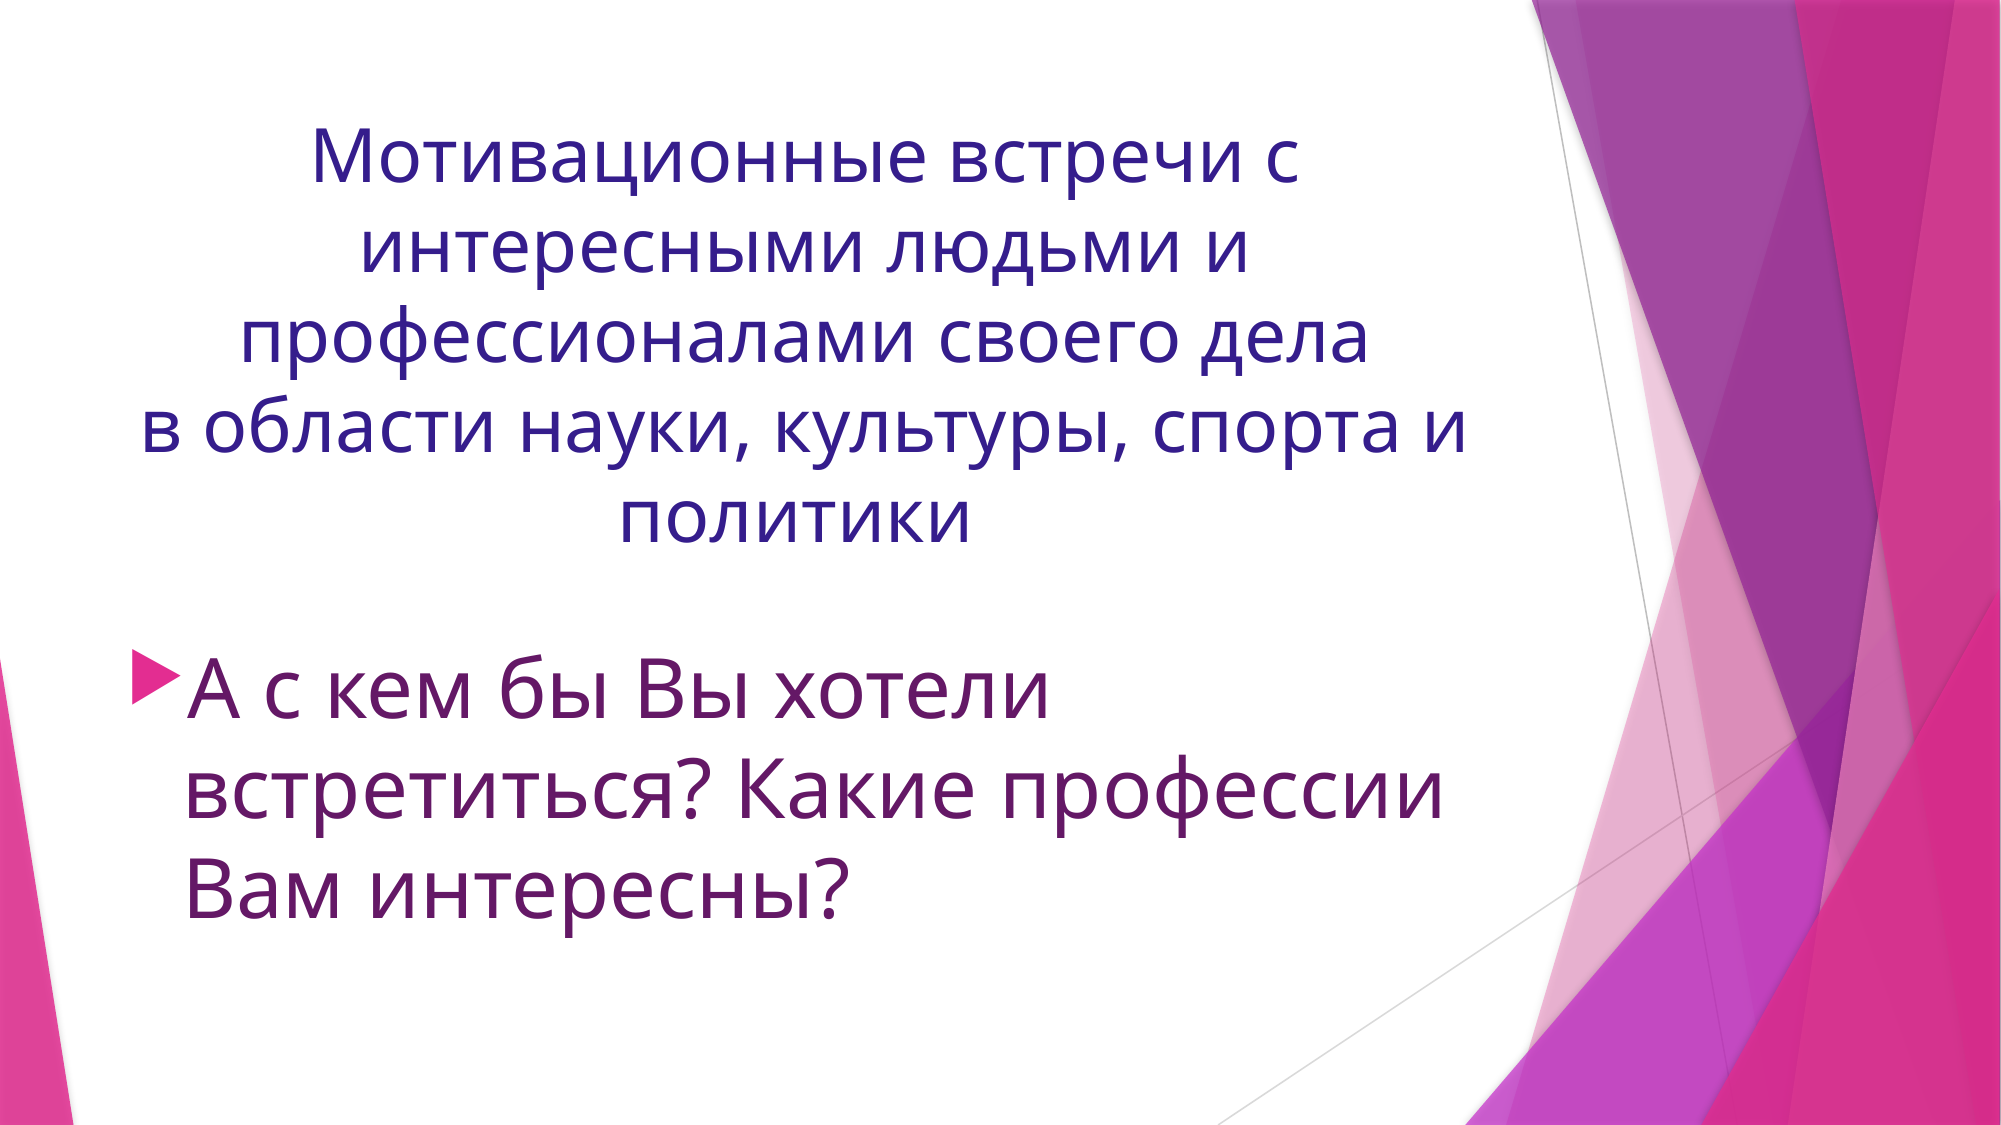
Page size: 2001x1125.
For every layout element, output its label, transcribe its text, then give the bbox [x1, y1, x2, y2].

list А с кем бы Вы хотели встретиться? Какие профессии Вам интересны? [111, 627, 1522, 992]
title Мотивационные встречи с интересными людьми и профессионалами своего дела в области науки, культуры, спорта и политики [100, 99, 1511, 317]
